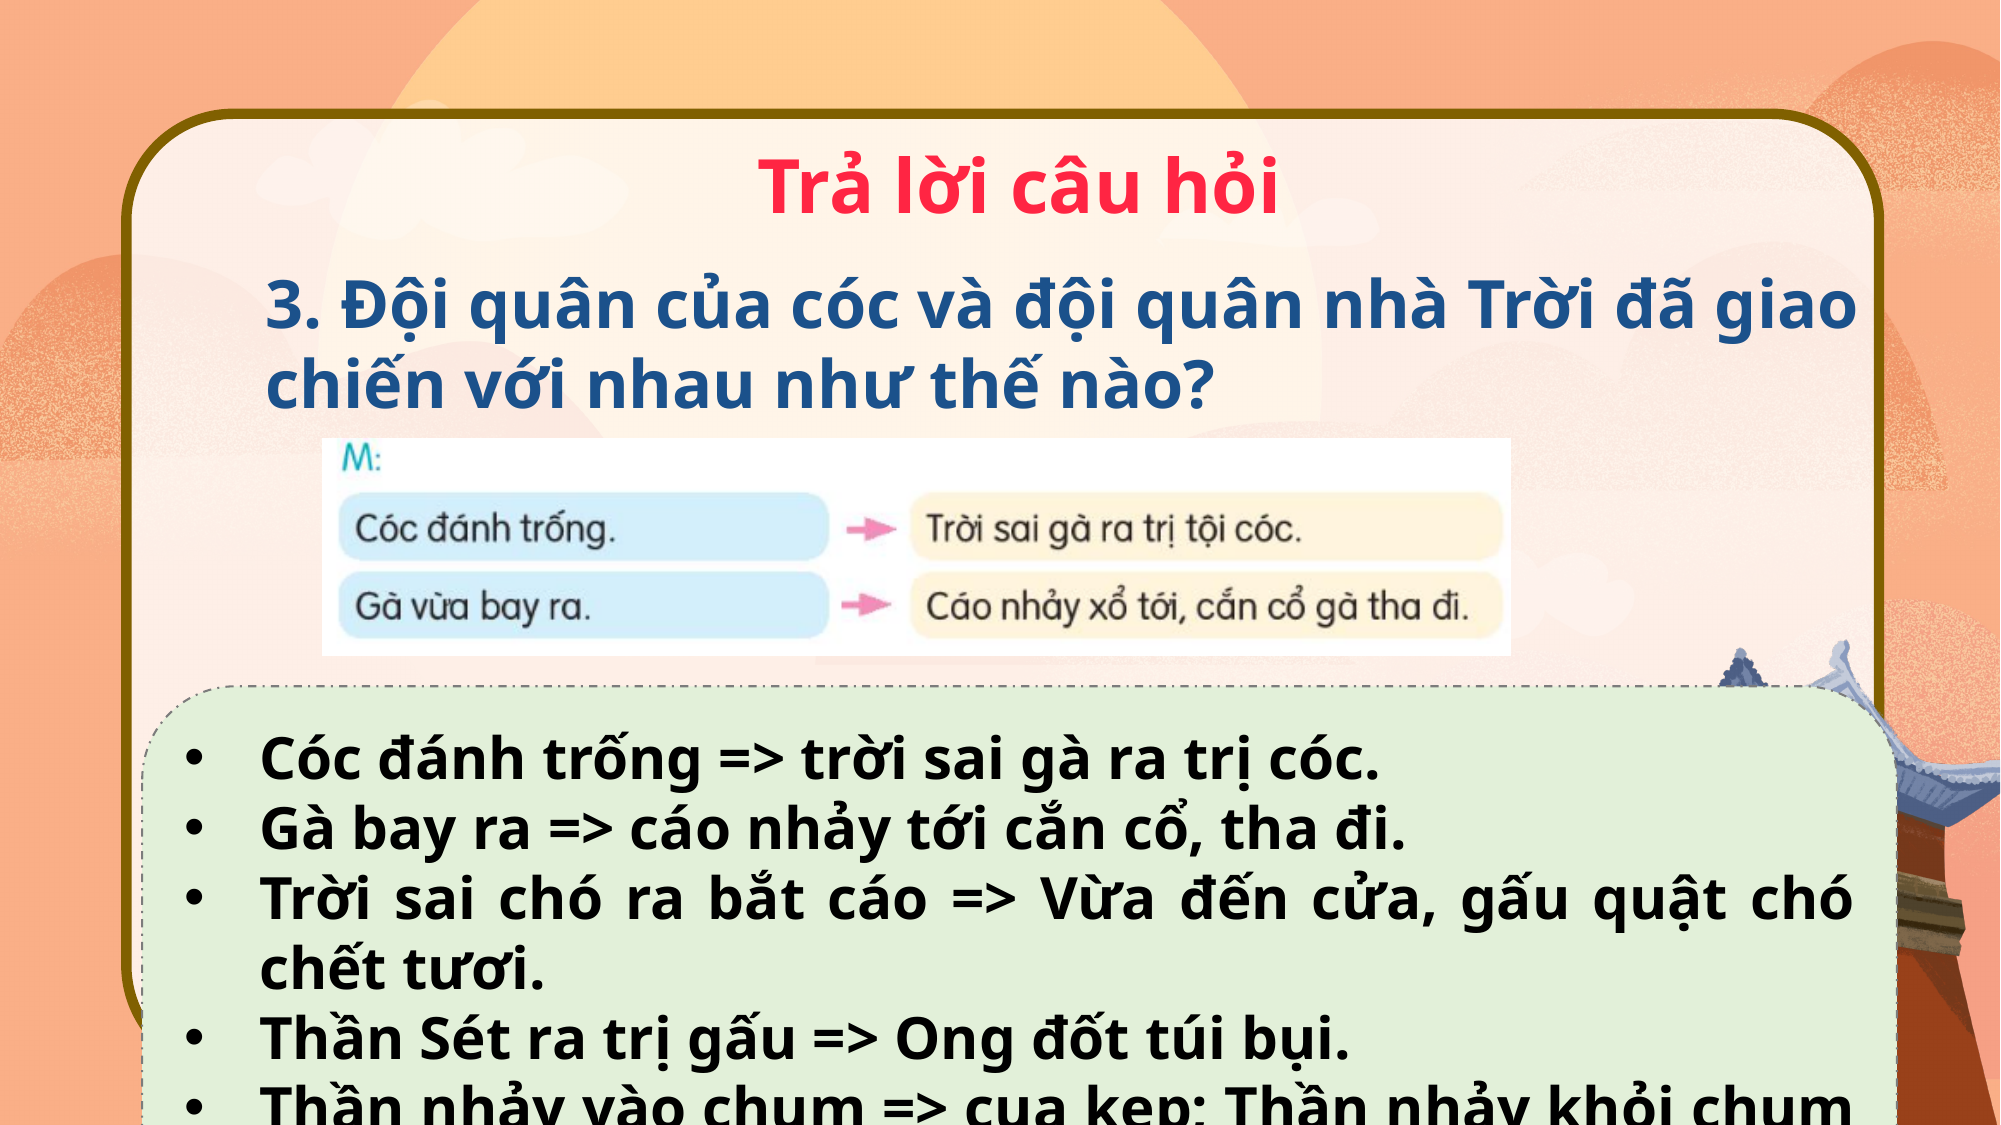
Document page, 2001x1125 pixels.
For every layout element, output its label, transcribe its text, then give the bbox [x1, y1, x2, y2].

picture [0, 0, 2001, 1125]
text_box 3. Đội quân của cóc và đội quân nhà Trời đã giao chiến với nhau như thế nào? [251, 254, 1907, 430]
text_box Cóc đánh trống => trời sai gà ra trị cóc. Gà bay ra => cáo nhảy tới cắn cổ, tha đi. Trời sai chó ra bắt cáo => Vừa đến cửa, gấu quật chó chết tươi. Thần Sét ra trị gấu => Ong đốt túi bụi. Thần nhảy vào chum => cua kẹp; Thần nhảy khỏi chum – cọp vồ. [141, 685, 1898, 1125]
text_box Trả lời câu hỏi [742, 130, 1762, 236]
